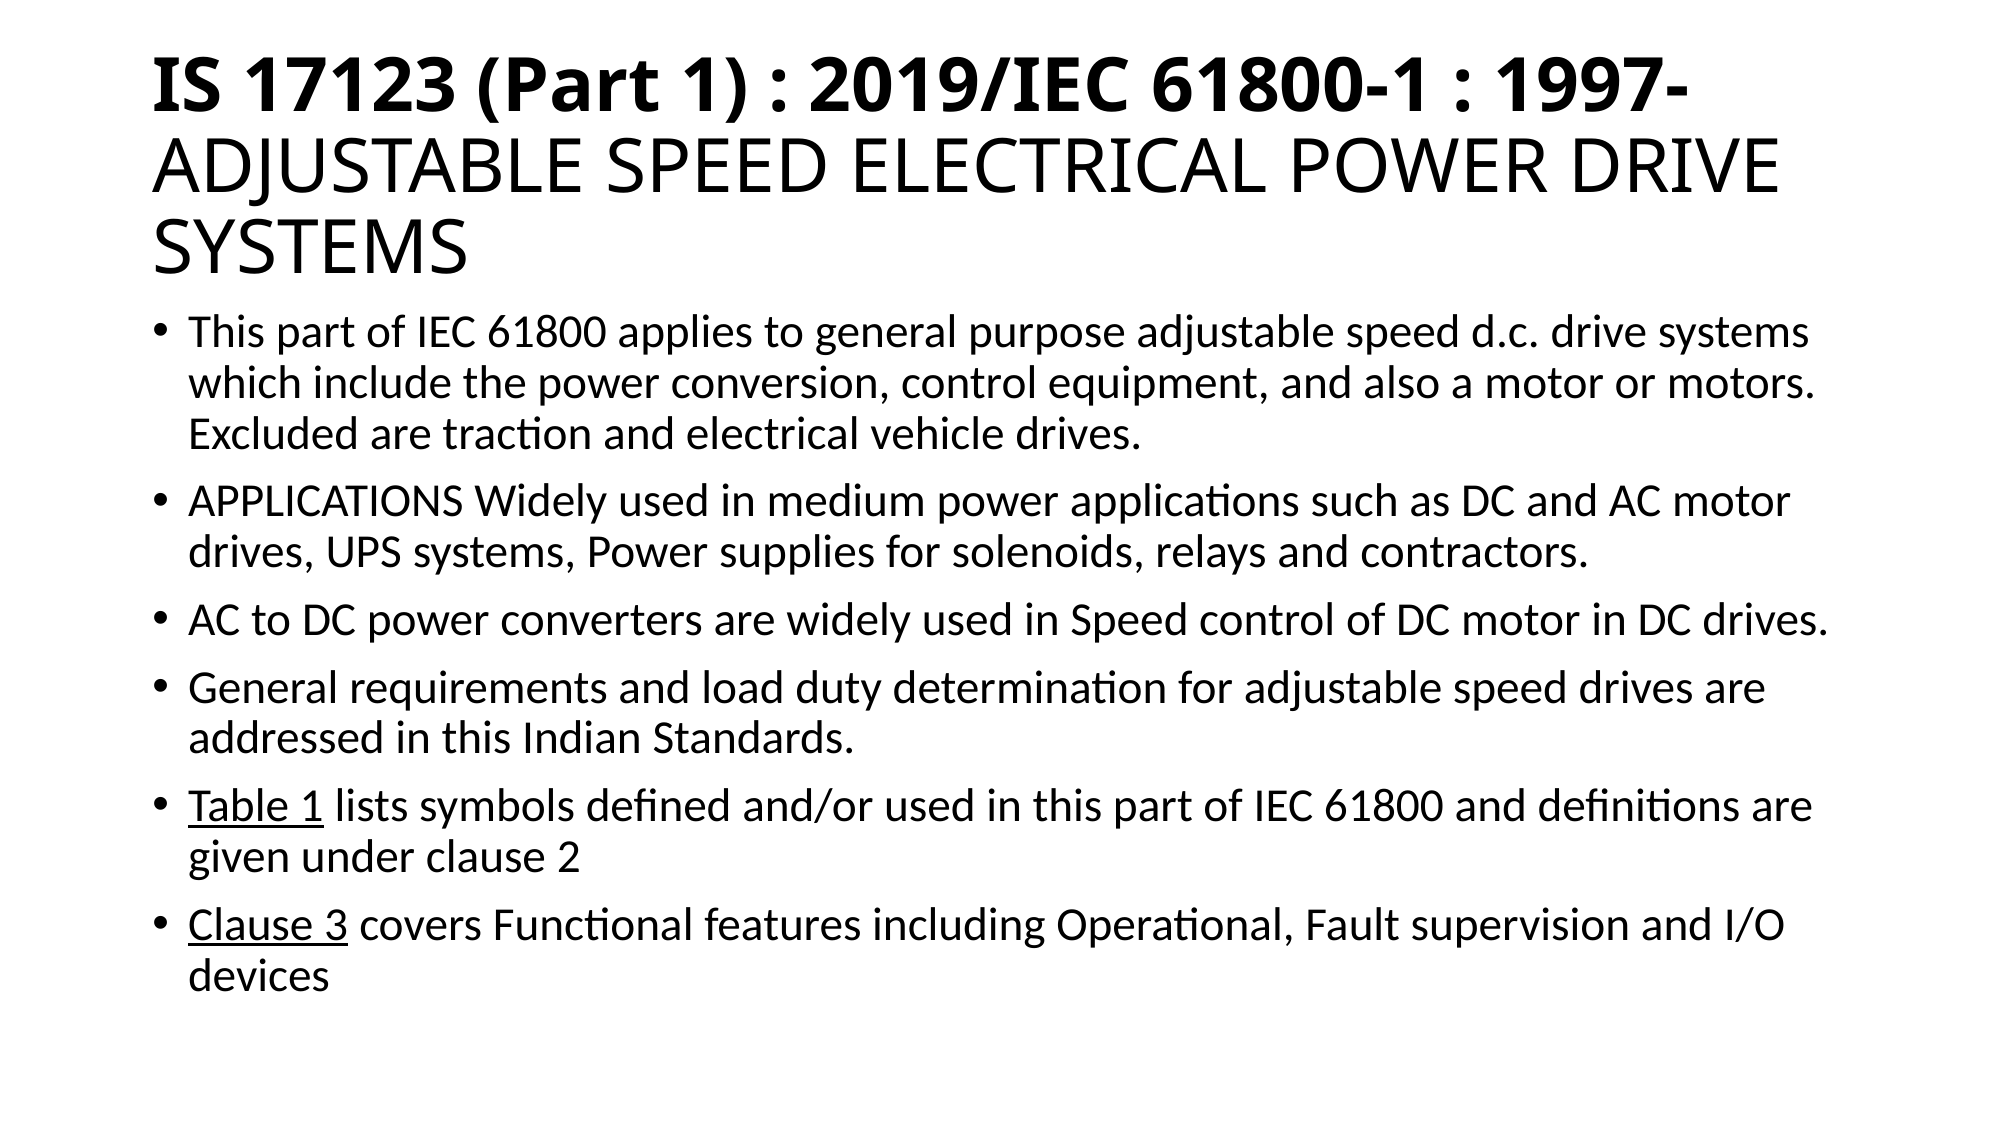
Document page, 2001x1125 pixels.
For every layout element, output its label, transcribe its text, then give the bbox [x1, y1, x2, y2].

list This part of IEC 61800 applies to general purpose adjustable speed d.c. drive systems which include the power conversion, control equipment, and also a motor or motors. Excluded are traction and electrical vehicle drives. APPLICATIONS Widely used in medium power applications such as DC and AC motor drives, UPS systems, Power supplies for solenoids, relays and contractors. AC to DC power converters are widely used in Speed control of DC motor in DC drives. General requirements and load duty determination for adjustable speed drives are addressed in this Indian Standards. Table 1 lists symbols defined and/or used in this part of IEC 61800 and definitions are given under clause 2 Clause 3 covers Functional features including Operational, Fault supervision and I/O devices [137, 299, 1863, 1014]
title IS 17123 (Part 1) : 2019/IEC 61800-1 : 1997- ADJUSTABLE SPEED ELECTRICAL POWER DRIVE SYSTEMS [137, 59, 1863, 278]
